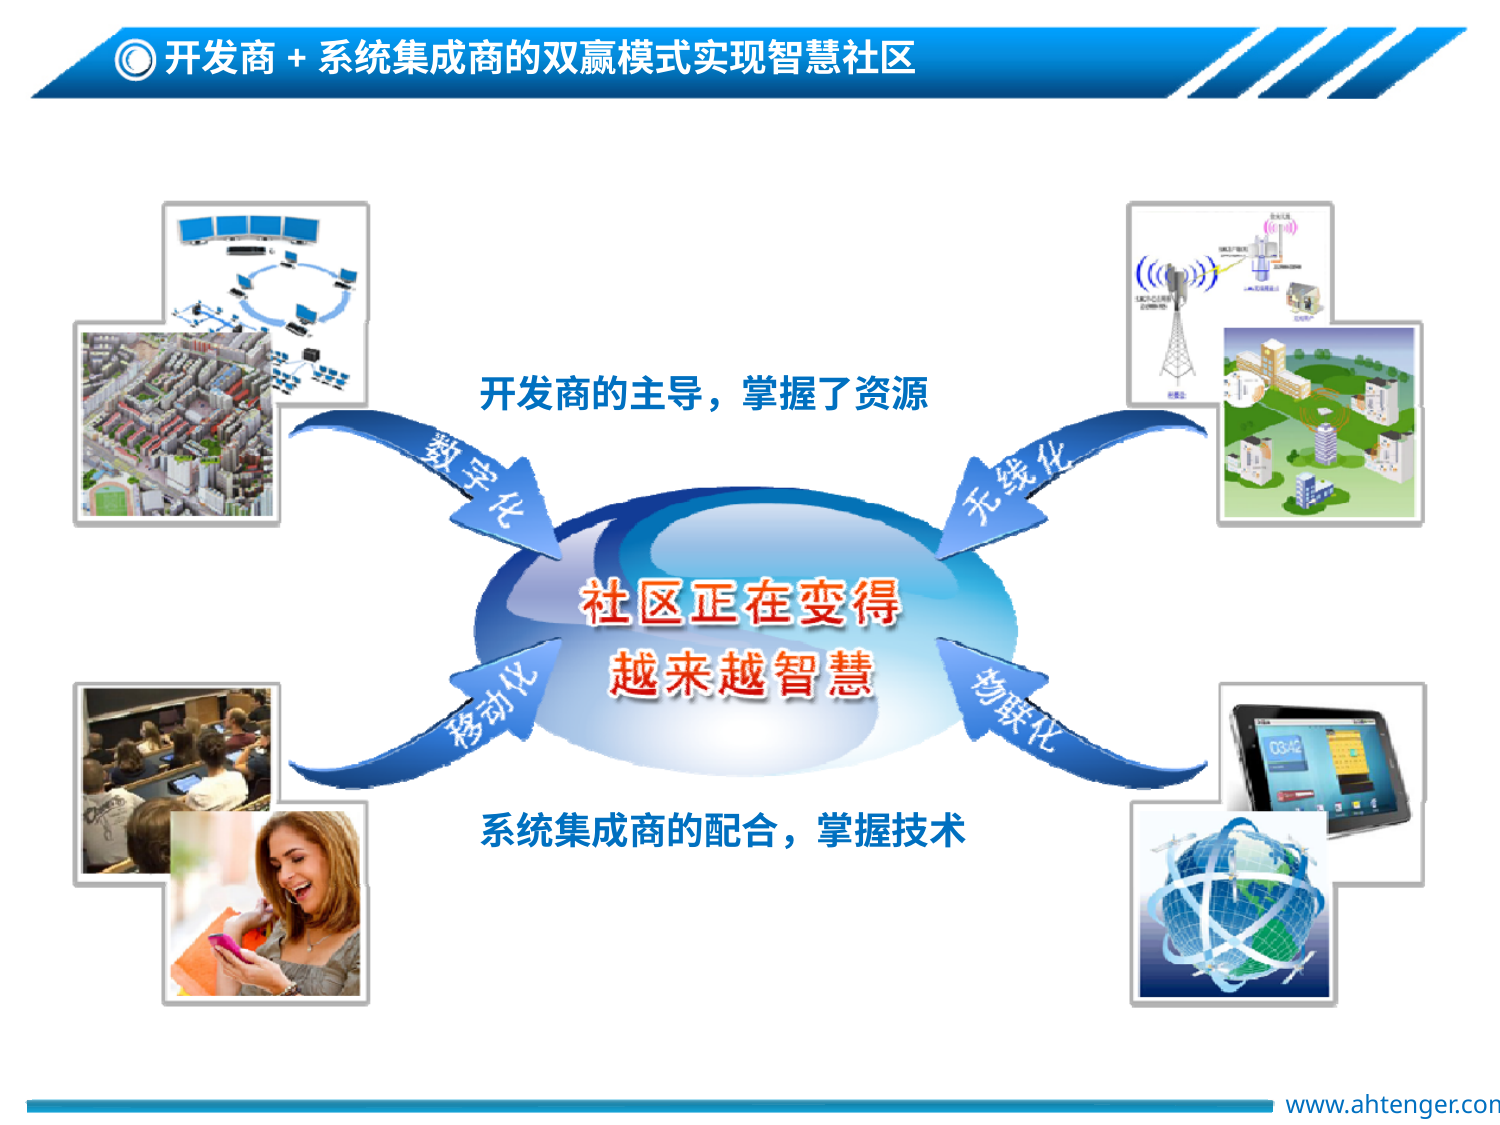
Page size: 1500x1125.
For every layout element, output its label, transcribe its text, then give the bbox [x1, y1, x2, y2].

text_box www.ahtenger.com [1270, 1080, 1500, 1125]
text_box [24, 1099, 1276, 1113]
picture [0, 0, 1500, 119]
picture [37, 162, 1464, 1036]
